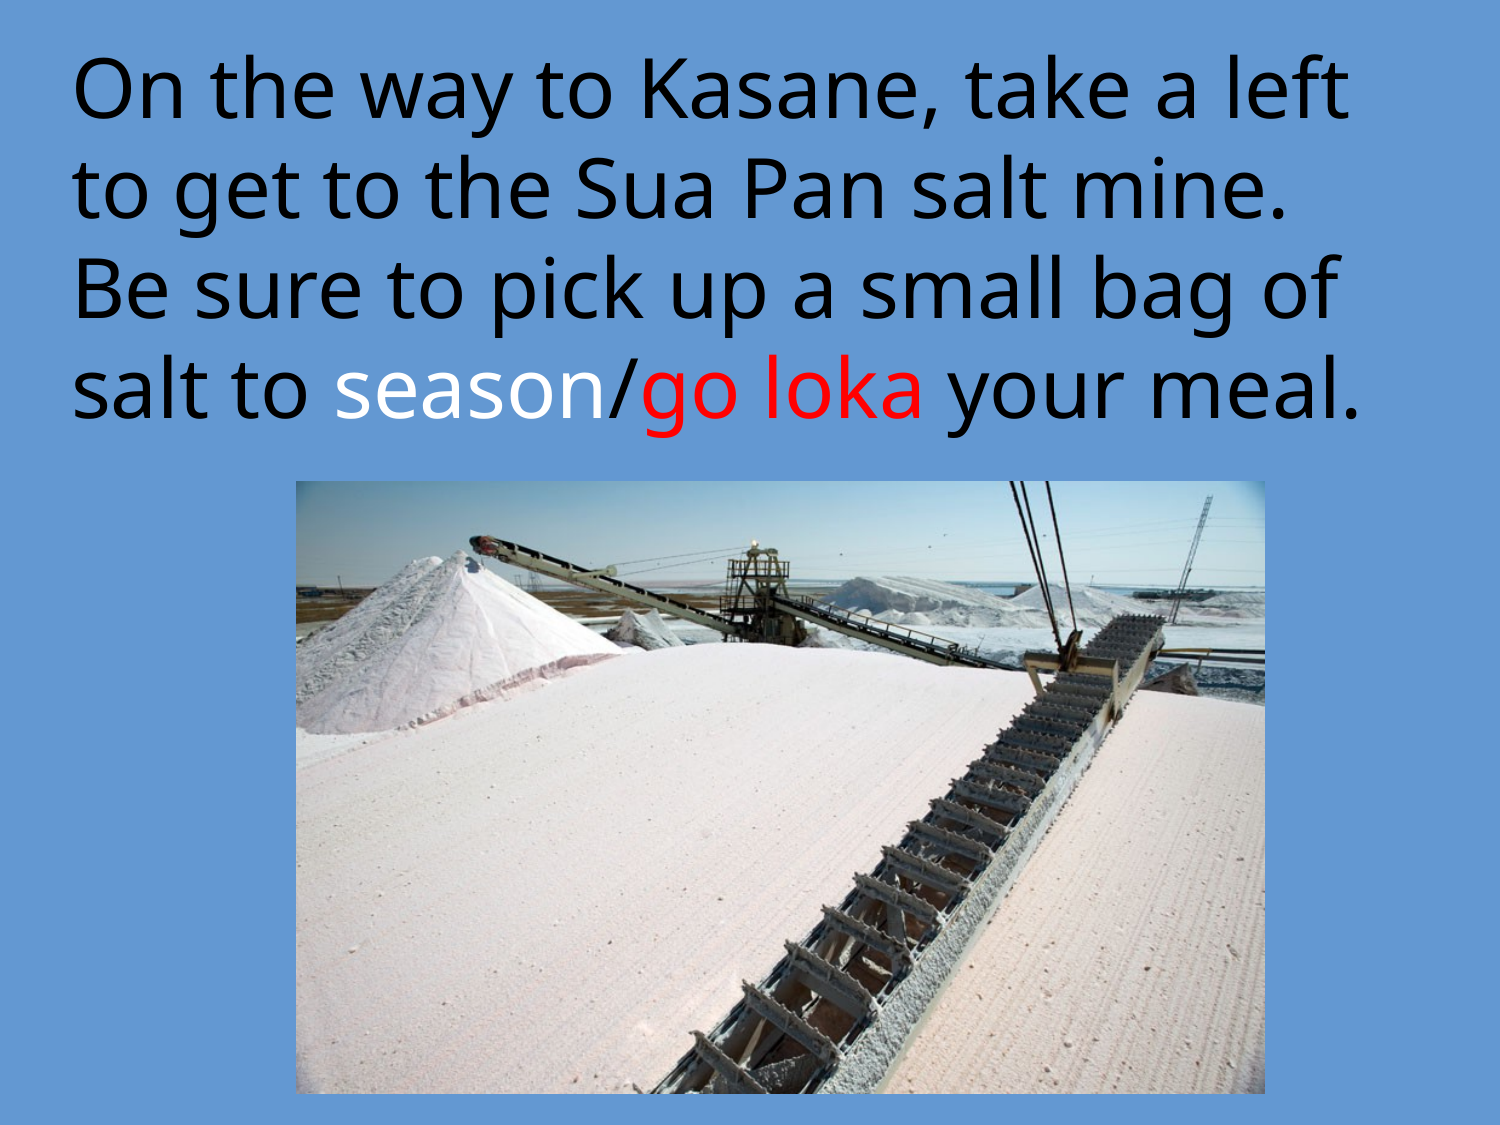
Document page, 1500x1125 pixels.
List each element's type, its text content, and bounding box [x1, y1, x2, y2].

picture [296, 480, 1265, 1094]
text_box On the way to Kasane, take a left to get to the Sua Pan salt mine. Be sure to pick up a small bag of salt to season/go loka your meal. [56, 28, 1385, 443]
